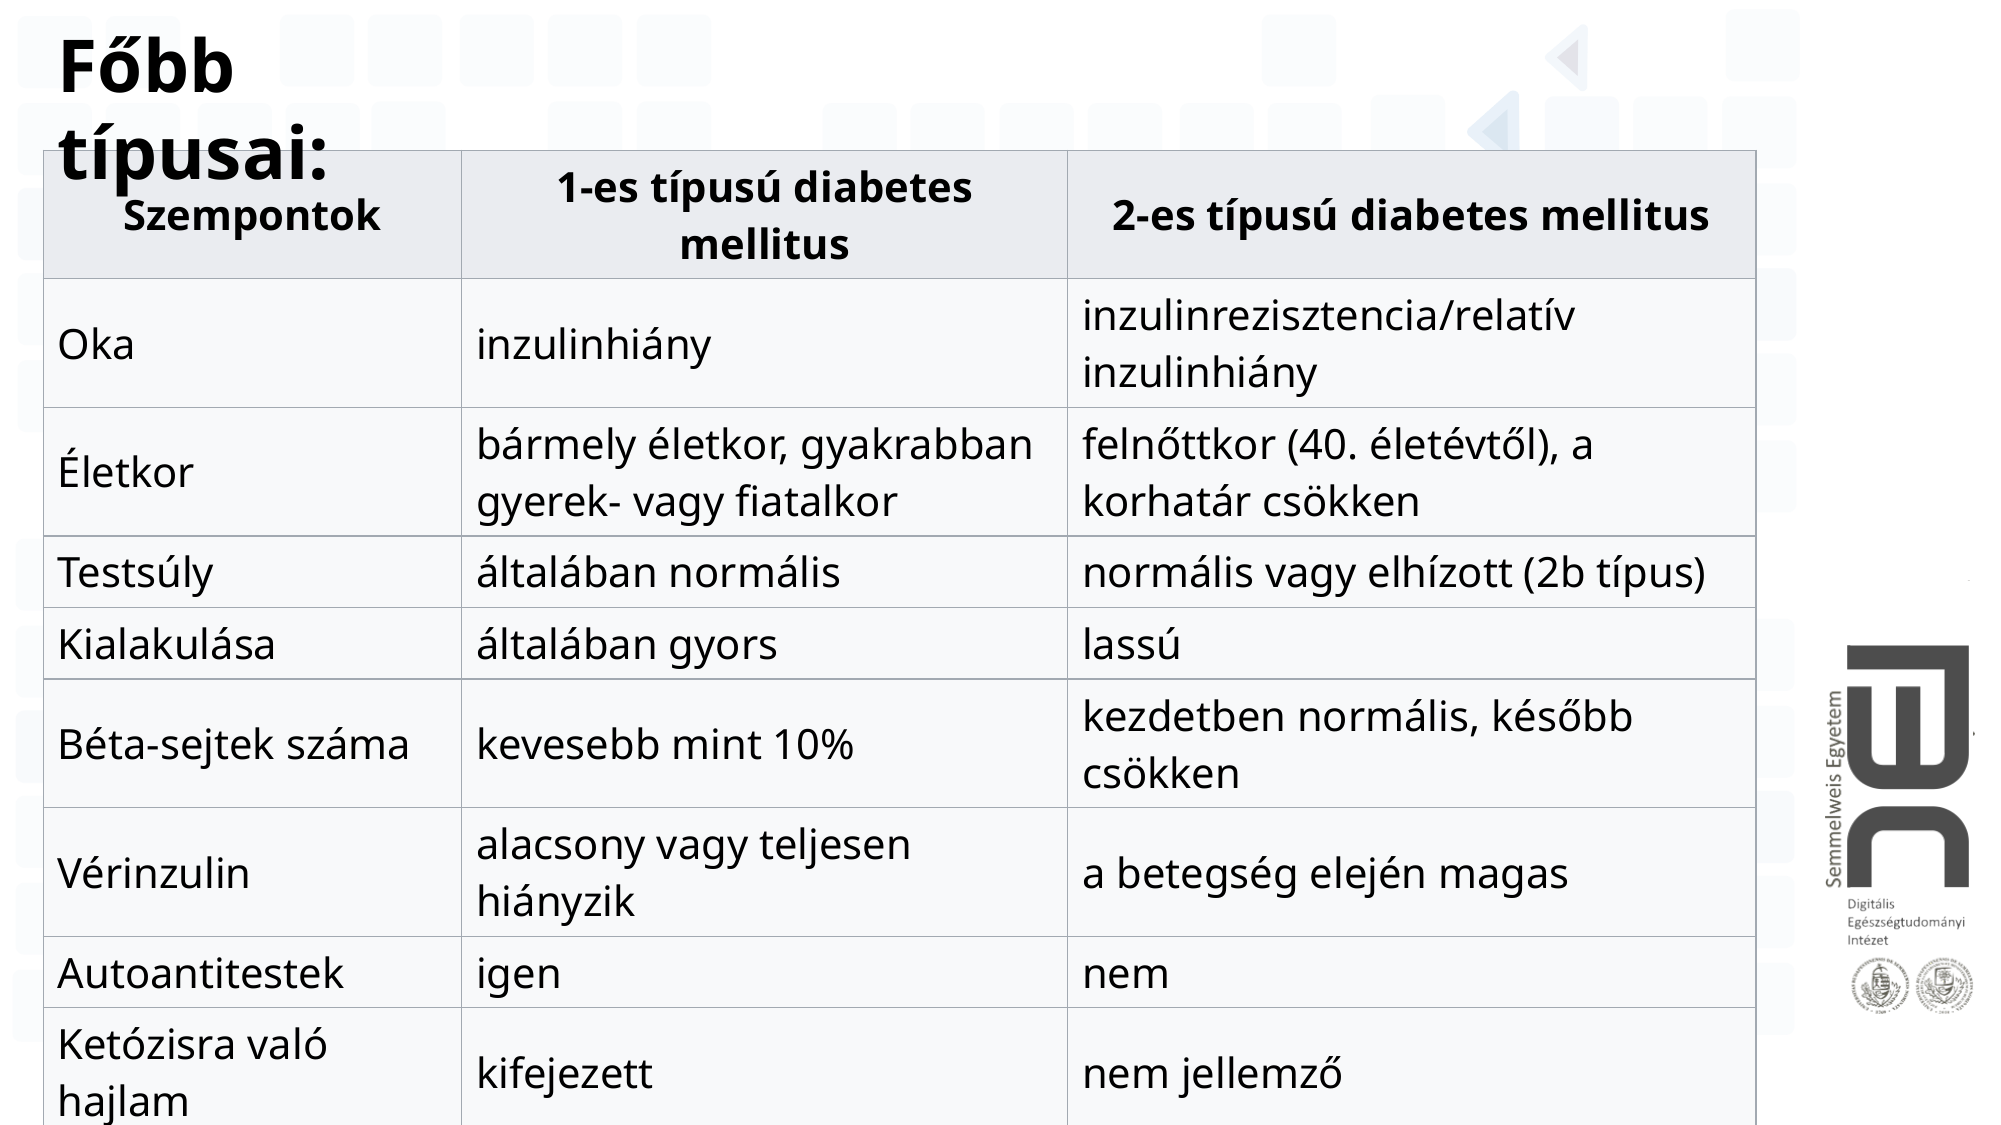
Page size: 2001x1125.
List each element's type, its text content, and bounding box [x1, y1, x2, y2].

table_cell bármely életkor, gyakrabban gyerek- vagy fiatalkor [462, 408, 1067, 535]
table_cell kevesebb mint 10% [462, 680, 1067, 807]
table_cell nem [1068, 937, 1755, 1007]
table_cell felnőttkor (40. életévtől), a korhatár csökken [1068, 408, 1755, 535]
table_cell Autoantitestek [44, 937, 461, 1007]
table_cell inzulinrezisztencia/relatív inzulinhiány [1068, 279, 1755, 407]
table_header 2-es típusú diabetes mellitus [1068, 151, 1755, 278]
table_cell igen [462, 937, 1067, 1007]
table_cell inzulinhiány [462, 279, 1067, 407]
table_cell Testsúly [44, 537, 461, 607]
table_cell Vérinzulin [44, 808, 461, 936]
table_header 1-es típusú diabetes mellitus [462, 151, 1067, 278]
table_cell kezdetben normális, később csökken [1068, 680, 1755, 807]
table_header Szempontok [44, 202, 461, 278]
table_cell Ketózisra való hajlam [44, 1008, 461, 1125]
table_cell lassú [1068, 608, 1755, 678]
table_cell Életkor [44, 408, 461, 535]
table_cell kifejezett [462, 1008, 1067, 1125]
table_cell Kialakulása [44, 608, 461, 678]
table_cell nem jellemző [1068, 1008, 1755, 1125]
table_cell általában normális [462, 537, 1067, 607]
table_cell normális vagy elhízott (2b típus) [1068, 537, 1755, 607]
table_cell Oka [44, 279, 461, 407]
table_cell Béta-sejtek száma [44, 680, 461, 807]
text_box Főbb típusai: [43, 12, 481, 202]
table_cell általában gyors [462, 608, 1067, 678]
picture [1825, 580, 1975, 1014]
table_cell a betegség elején magas [1068, 808, 1755, 936]
table_cell alacsony vagy teljesen hiányzik [462, 808, 1067, 936]
